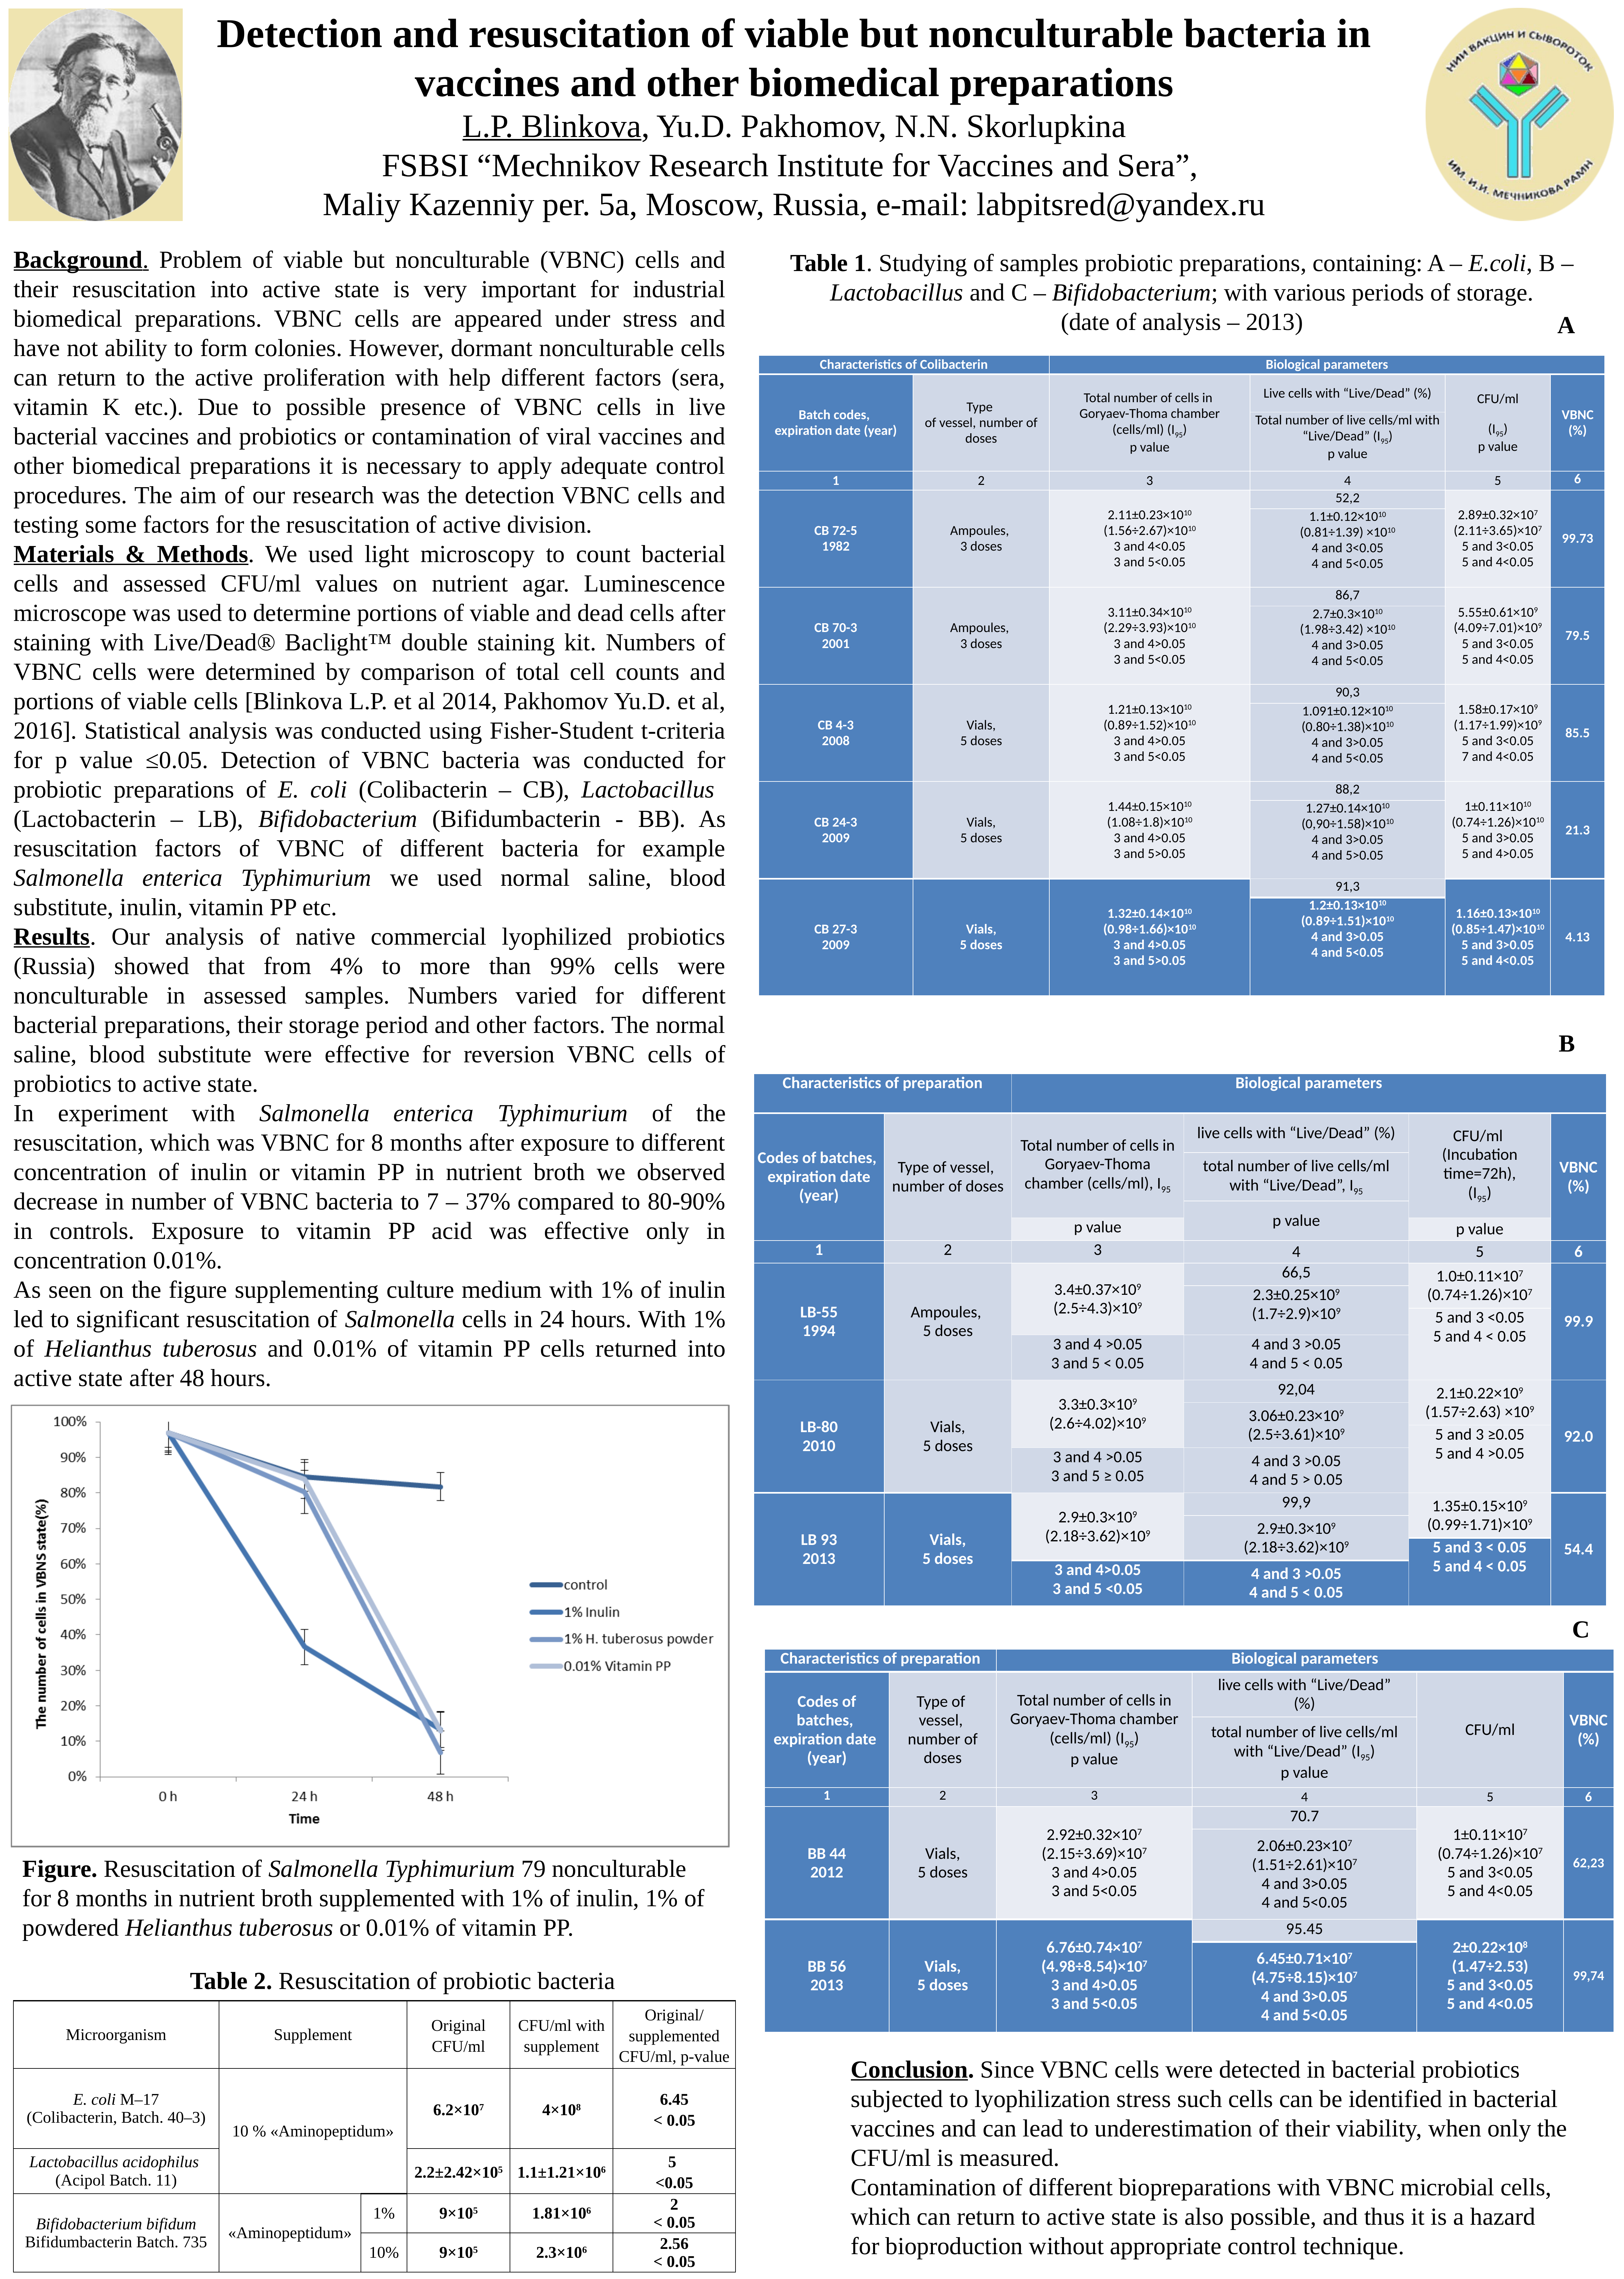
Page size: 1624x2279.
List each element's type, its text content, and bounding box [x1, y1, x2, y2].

table_cell 88,2 [1250, 782, 1445, 800]
table_cell CB 27-3 2009 [759, 880, 913, 995]
table_cell p value [1409, 1218, 1550, 1240]
table_cell 6.2×107 [407, 2069, 510, 2148]
table_cell 92,04 [1184, 1380, 1409, 1402]
table_cell CB 72-5 1982 [759, 490, 913, 587]
picture [11, 1405, 730, 1847]
table_cell 2 [889, 1788, 996, 1806]
table_cell 2.9±0.3×109 (2.18÷3.62)×109 [1012, 1493, 1184, 1560]
table_cell 52,2 [1250, 490, 1445, 508]
table_cell 3.11±0.34×1010 (2.29÷3.93)×1010 3 and 4>0.05 3 and 5<0.05 [1050, 588, 1250, 684]
table_cell 10% [361, 2233, 407, 2272]
table_cell 1.81×106 [510, 2194, 613, 2233]
table_cell total number of live cells/ml with “Live/Dead”, I95 [1184, 1153, 1409, 1201]
table_cell 1.1±1.21×106 [510, 2149, 613, 2193]
table_cell 3 and 4>0.05 3 and 5 <0.05 [1012, 1561, 1184, 1605]
table_cell 4×108 [510, 2069, 613, 2148]
table_cell VBNC (%) [1551, 1114, 1606, 1240]
text_box A [1552, 337, 1580, 341]
table_cell 2.92±0.32×107 (2.15÷3.69)×107 3 and 4>0.05 3 and 5<0.05 [997, 1807, 1192, 1918]
table_cell 79.5 [1551, 588, 1604, 684]
table_cell 1 [765, 1788, 889, 1806]
table_cell 6 [1551, 1241, 1606, 1263]
table_cell 4 [1250, 471, 1445, 490]
table_cell 3 and 4 >0.05 3 and 5 ≥ 0.05 [1012, 1448, 1184, 1493]
table_header Characteristics of preparation [765, 1650, 996, 1671]
table_cell «Aminopeptidum» [219, 2194, 361, 2272]
table_cell 3.3±0.3×109 (2.6÷4.02)×109 [1012, 1380, 1184, 1448]
table_cell 1±0.11×107 (0.74÷1.26)×107 5 and 3<0.05 5 and 4<0.05 [1417, 1807, 1563, 1918]
table_header Microorganism [14, 2001, 219, 2068]
table_cell CB 4-3 2008 [759, 685, 913, 781]
table_cell 1.21±0.13×1010 (0.89÷1.52)×1010 3 and 4>0.05 3 and 5<0.05 [1050, 685, 1250, 781]
table_cell 1.44±0.15×1010 (1.08÷1.8)×1010 3 and 4>0.05 3 and 5>0.05 [1050, 782, 1250, 878]
table_cell 5 [1409, 1241, 1550, 1263]
text_box Table 1. Studying of samples probiotic preparations, containing: A – E.coli, B –Lactobacillus and C – Bifidobacterium; with various periods of storage. (date of analysis – 2013) [759, 244, 1605, 337]
table_header CFU/ml with supplement [510, 2001, 613, 2068]
table_cell 95.45 [1193, 1920, 1416, 1941]
table_cell 1 [754, 1241, 884, 1263]
table_cell 4 [1184, 1241, 1409, 1263]
table_cell 5 [1417, 1788, 1563, 1806]
table_cell CFU/ml (Incubation time=72h), (I95) [1409, 1114, 1550, 1218]
table_cell 5.55±0.61×109 (4.09÷7.01)×109 5 and 3<0.05 5 and 4<0.05 [1446, 588, 1550, 684]
table_cell 3 [997, 1788, 1192, 1806]
table_cell 10 % «Aminopeptidum» [219, 2069, 407, 2193]
table_cell 66,5 [1184, 1263, 1409, 1285]
text_box Figure. Resuscitation of Salmonella Typhimurium 79 nonculturable for 8 months in nutrient broth supplemented with 1% of inulin, 1% of powdered Helianthus tuberosus or 0.01% of vitamin PP. [17, 1850, 716, 1943]
table_cell Lactobacillus acidophilus (Acipol Batch. 11) [14, 2149, 219, 2193]
table_cell 21.3 [1551, 782, 1604, 878]
table_cell Vials, 5 doses [885, 1380, 1011, 1492]
table_cell Total number of cells in Goryaev-Thoma chamber (cells/ml) (I95) p value [1050, 375, 1250, 471]
table_cell LB 93 2013 [754, 1494, 884, 1605]
table_cell 2.3×106 [510, 2233, 613, 2272]
table_header Biological parameters [997, 1650, 1614, 1671]
table_cell 2.89±0.32×107 (2.11÷3.65)×107 5 and 3<0.05 5 and 4<0.05 [1446, 490, 1550, 587]
table_cell 2.9±0.3×109 (2.18÷3.62)×109 [1184, 1516, 1409, 1560]
table_cell 2.56 < 0.05 [613, 2233, 735, 2272]
table_cell 5 [1446, 471, 1550, 490]
table_cell 4.13 [1551, 880, 1604, 995]
table_cell 6 [1551, 471, 1604, 490]
table_cell 99,74 [1564, 1920, 1614, 2032]
text_box Table 2. Resuscitation of probiotic bacteria [11, 1962, 795, 1996]
text_box C [1567, 1610, 1595, 1645]
table_cell Codes of batches, expiration date (year) [765, 1673, 889, 1787]
table_cell CB 24-3 2009 [759, 782, 913, 878]
table_cell LB-80 2010 [754, 1380, 884, 1492]
table_cell 99,9 [1184, 1493, 1409, 1515]
table_cell p value [1184, 1201, 1409, 1240]
table_cell 1.58±0.17×109 (1.17÷1.99)×109 5 and 3<0.05 7 and 4<0.05 [1446, 685, 1550, 781]
table_cell Batch codes, expiration date (year) [759, 375, 913, 471]
table_cell 1 [759, 471, 913, 490]
table_cell 86,7 [1250, 588, 1445, 606]
table_header Supplement [219, 2001, 407, 2068]
table_cell 99.9 [1551, 1263, 1606, 1380]
table_cell 5 and 3 <0.05 5 and 4 < 0.05 [1409, 1309, 1550, 1380]
table_cell CFU/ml (I95) p value [1446, 375, 1550, 471]
table_cell 5 <0.05 [613, 2149, 735, 2193]
table_cell 4 and 3 >0.05 4 and 5 > 0.05 [1184, 1448, 1409, 1493]
table_cell live cells with “Live/Dead” (%) [1193, 1673, 1416, 1717]
table_cell Ampoules, 3 doses [913, 588, 1049, 684]
table_cell Total number of cells in Goryaev-Thoma chamber (cells/ml) (I95) p value [997, 1673, 1192, 1787]
table_cell 6 [1564, 1788, 1614, 1806]
table_cell Vials, 5 doses [913, 880, 1049, 995]
table_cell 3.4±0.37×109 (2.5÷4.3)×109 [1012, 1263, 1184, 1335]
table_cell 6.76±0.74×107 (4.98÷8.54)×107 3 and 4>0.05 3 and 5<0.05 [997, 1920, 1192, 2032]
table_cell p value [1012, 1218, 1184, 1240]
table_cell LB-55 1994 [754, 1263, 884, 1380]
table_cell 1.16±0.13×1010 (0.85÷1.47)×1010 5 and 3>0.05 5 and 4<0.05 [1446, 880, 1550, 995]
table_cell 99.73 [1551, 490, 1604, 587]
table_cell 54.4 [1551, 1494, 1606, 1605]
text_box Conclusion. Since VBNC cells were detected in bacterial probiotics subjected to lyophilization stress such cells can be identified in bacterial vaccines and can lead to underestimation of their viability, when only the CFU/ml is measured. Contamination of different biopreparations with VBNC microbial cells, which can return to active state is also possible, and thus it is a hazard for bioproduction without appropriate control technique. [846, 2051, 1575, 2262]
table_cell 6.45±0.71×107 (4.75÷8.15)×107 4 and 3>0.05 4 and 5<0.05 [1193, 1943, 1416, 2032]
table_cell live cells with “Live/Dead” (%) [1184, 1114, 1409, 1152]
table_cell 92.0 [1551, 1380, 1606, 1492]
table_cell 91,3 [1250, 879, 1445, 897]
table_cell 2 < 0.05 [613, 2194, 735, 2233]
table_cell total number of live cells/ml with “Live/Dead” (I95) p value [1193, 1717, 1416, 1787]
table_cell 4 [1193, 1788, 1416, 1806]
table_cell Type of vessel, number of doses [913, 375, 1049, 471]
table_cell Ampoules, 5 doses [885, 1263, 1011, 1380]
table_cell 1.27±0.14×1010 (0,90÷1.58)×1010 4 and 3>0.05 4 and 5>0.05 [1250, 801, 1445, 879]
table_cell 1±0.11×1010 (0.74÷1.26)×1010 5 and 3>0.05 5 and 4>0.05 [1446, 782, 1550, 878]
table_cell 1.091±0.12×1010 (0.80÷1.38)×1010 4 and 3>0.05 4 and 5<0.05 [1250, 704, 1445, 781]
table_cell Type of vessel, number of doses [885, 1114, 1011, 1240]
table_cell Vials, 5 doses [913, 685, 1049, 781]
table_cell Bifidobacterium bifidum Bifidumbacterin Batch. 735 [14, 2194, 219, 2272]
table_cell CB 70-3 2001 [759, 588, 913, 684]
table_header Original/supplemented CFU/ml, p-value [613, 2001, 735, 2068]
table_cell 3 [1050, 471, 1250, 490]
table_cell 9×105 [407, 2233, 510, 2272]
table_cell 70.7 [1193, 1807, 1416, 1829]
table_cell 2 [885, 1241, 1011, 1263]
table_cell Vials, 5 doses [913, 782, 1049, 878]
table_cell 85.5 [1551, 685, 1604, 781]
table_cell 2.1±0.22×109 (1.57÷2.63) ×109 [1409, 1380, 1550, 1425]
table_header Original CFU/ml [407, 2001, 510, 2068]
table_cell 1.35±0.15×109 (0.99÷1.71)×109 [1409, 1493, 1550, 1537]
table_cell 1.2±0.13×1010 (0.89÷1.51)×1010 4 and 3>0.05 4 and 5<0.05 [1250, 899, 1445, 995]
text_box Background. Problem of viable but nonculturable (VBNC) cells and their resuscitation into active state is very important for industrial biomedical preparations. VBNC cells are appeared under stress and have not ability to form colonies. However, dormant nonculturable cells can return to the active proliferation with help different factors (sera, vitamin K etc.). Due to possible presence of VBNC cells in live bacterial vaccines and probiotics or contamination of viral vaccines and other biomedical preparations it is necessary to apply adequate control procedures. The aim of our research was the detection VBNC cells and testing some factors for the resuscitation of active division. Materials & Methods. We used light microscopy to count bacterial cells and assessed CFU/ml values on nutrient agar. Luminescence microscope was used to determine portions of viable and dead cells after staining with Live/Dead® Baclight™ double staining kit. Numbers of VBNC cells were determined by comparison of total cell counts and portions of viable cells [Blinkova L.P. et al 2014, Pakhomov Yu.D. et al, 2016]. Statistical analysis was conducted using Fisher-Student t-criteria for p value ≤0.05. Detection of VBNC bacteria was conducted for probiotic preparations of E. coli (Colibacterin – CB), Lactobacillus (Lactobacterin – LB), Bifidobacterium (Bifidumbacterin - BB). As resuscitation factors of VBNC of different bacteria for example Salmonella enterica Typhimurium we used normal saline, blood substitute, inulin, vitamin PP etc. Results. Our analysis of native commercial lyophilized probiotics (Russia) showed that from 4% to more than 99% cells were nonculturable in assessed samples. Numbers varied for different bacterial preparations, their storage period and other factors. The normal saline, blood substitute were effective for reversion VBNC cells of probiotics to active state. In experiment with Salmonella enterica Typhimurium of the resuscitation, which was VBNC for 8 months after exposure to different concentration of inulin or vitamin PP in nutrient broth we observed decrease in number of VBNC bacteria to 7 – 37% compared to 80-90% in controls. Exposure to vitamin PP acid was effective only in concentration 0.01%. As seen on the figure supplementing culture medium with 1% of inulin led to significant resuscitation of Salmonella cells in 24 hours. With 1% of Helianthus tuberosus and 0.01% of vitamin PP cells returned into active state after 48 hours. [9, 241, 731, 1394]
picture [8, 8, 183, 221]
table_cell Codes of batches, expiration date (year) [754, 1114, 884, 1240]
table_cell Ampoules, 3 doses [913, 490, 1049, 587]
table_header Biological parameters [1012, 1074, 1606, 1112]
table_cell 62,23 [1564, 1807, 1614, 1918]
table_cell 2.3±0.25×109 (1.7÷2.9)×109 [1184, 1286, 1409, 1335]
text_box Detection and resuscitation of viable but nonculturable bacteria in vaccines and other biomedical preparations L.P. Blinkova, Yu.D. Pakhomov, N.N. Skorlupkina FSBSI “Mechnikov Research Institute for Vaccines and Sera”, Maliy Kazenniy per. 5a, Moscow, Russia, e-mail: labpitsred@yandex.ru [198, 4, 1391, 225]
table_cell 4 and 3 >0.05 4 and 5 < 0.05 [1184, 1561, 1409, 1605]
table_cell E. coli M–17 (Colibacterin, Batch. 40–3) [14, 2069, 219, 2148]
table_cell 1.0±0.11×107 (0.74÷1.26)×107 [1409, 1263, 1550, 1308]
table_cell Live cells with “Live/Dead” (%) [1250, 375, 1445, 412]
table_cell 2 [913, 471, 1049, 490]
table_cell 9×105 [407, 2194, 510, 2233]
table_cell Vials, 5 doses [885, 1494, 1011, 1605]
table_header Characteristics of Colibacterin [759, 356, 1049, 373]
table_cell 90,3 [1250, 685, 1445, 703]
table_cell BB 56 2013 [765, 1920, 889, 2032]
table_cell Total number of live cells/ml with “Live/Dead” (I95) p value [1250, 412, 1445, 471]
table_cell BB 44 2012 [765, 1807, 889, 1918]
table_cell VBNC (%) [1551, 375, 1604, 471]
table_cell 1.32±0.14×1010 (0.98÷1.66)×1010 3 and 4>0.05 3 and 5>0.05 [1050, 880, 1250, 995]
table_cell 5 and 3 ≥0.05 5 and 4 >0.05 [1409, 1425, 1550, 1493]
table_cell 1% [361, 2194, 407, 2233]
table_cell 2.2±2.42×105 [407, 2149, 510, 2193]
table_cell VBNC (%) [1564, 1673, 1614, 1787]
table_cell 3 and 4 >0.05 3 and 5 < 0.05 [1012, 1335, 1184, 1380]
table_cell 6.45 < 0.05 [613, 2069, 735, 2148]
table_cell 3.06±0.23×109 (2.5÷3.61)×109 [1184, 1403, 1409, 1448]
table_cell Total number of cells in Goryaev-Thoma chamber (cells/ml), I95 [1012, 1114, 1184, 1218]
table_cell 2.06±0.23×107 (1.51÷2.61)×107 4 and 3>0.05 4 and 5<0.05 [1193, 1829, 1416, 1919]
table_cell Vials, 5 doses [889, 1920, 996, 2032]
table_header Biological parameters [1050, 356, 1604, 373]
table_cell CFU/ml [1417, 1673, 1563, 1787]
table_cell Type of vessel, number of doses [889, 1673, 996, 1787]
table_cell Vials, 5 doses [889, 1807, 996, 1918]
table_header Characteristics of preparation [754, 1074, 1011, 1112]
picture [1425, 8, 1614, 221]
table_cell 4 and 3 >0.05 4 and 5 < 0.05 [1184, 1335, 1409, 1380]
table_cell 1.1±0.12×1010 (0.81÷1.39) ×1010 4 and 3<0.05 4 and 5<0.05 [1250, 509, 1445, 587]
table_cell 2.11±0.23×1010 (1.56÷2.67)×1010 3 and 4<0.05 3 and 5<0.05 [1050, 490, 1250, 587]
table_cell 5 and 3 < 0.05 5 and 4 < 0.05 [1409, 1539, 1550, 1605]
table_cell 2.7±0.3×1010 (1.98÷3.42) ×1010 4 and 3>0.05 4 and 5<0.05 [1250, 606, 1445, 684]
table_cell 3 [1012, 1241, 1184, 1263]
text_box B [1554, 1024, 1580, 1059]
table_cell 2±0.22×108 (1.47÷2.53) 5 and 3<0.05 5 and 4<0.05 [1417, 1920, 1563, 2032]
